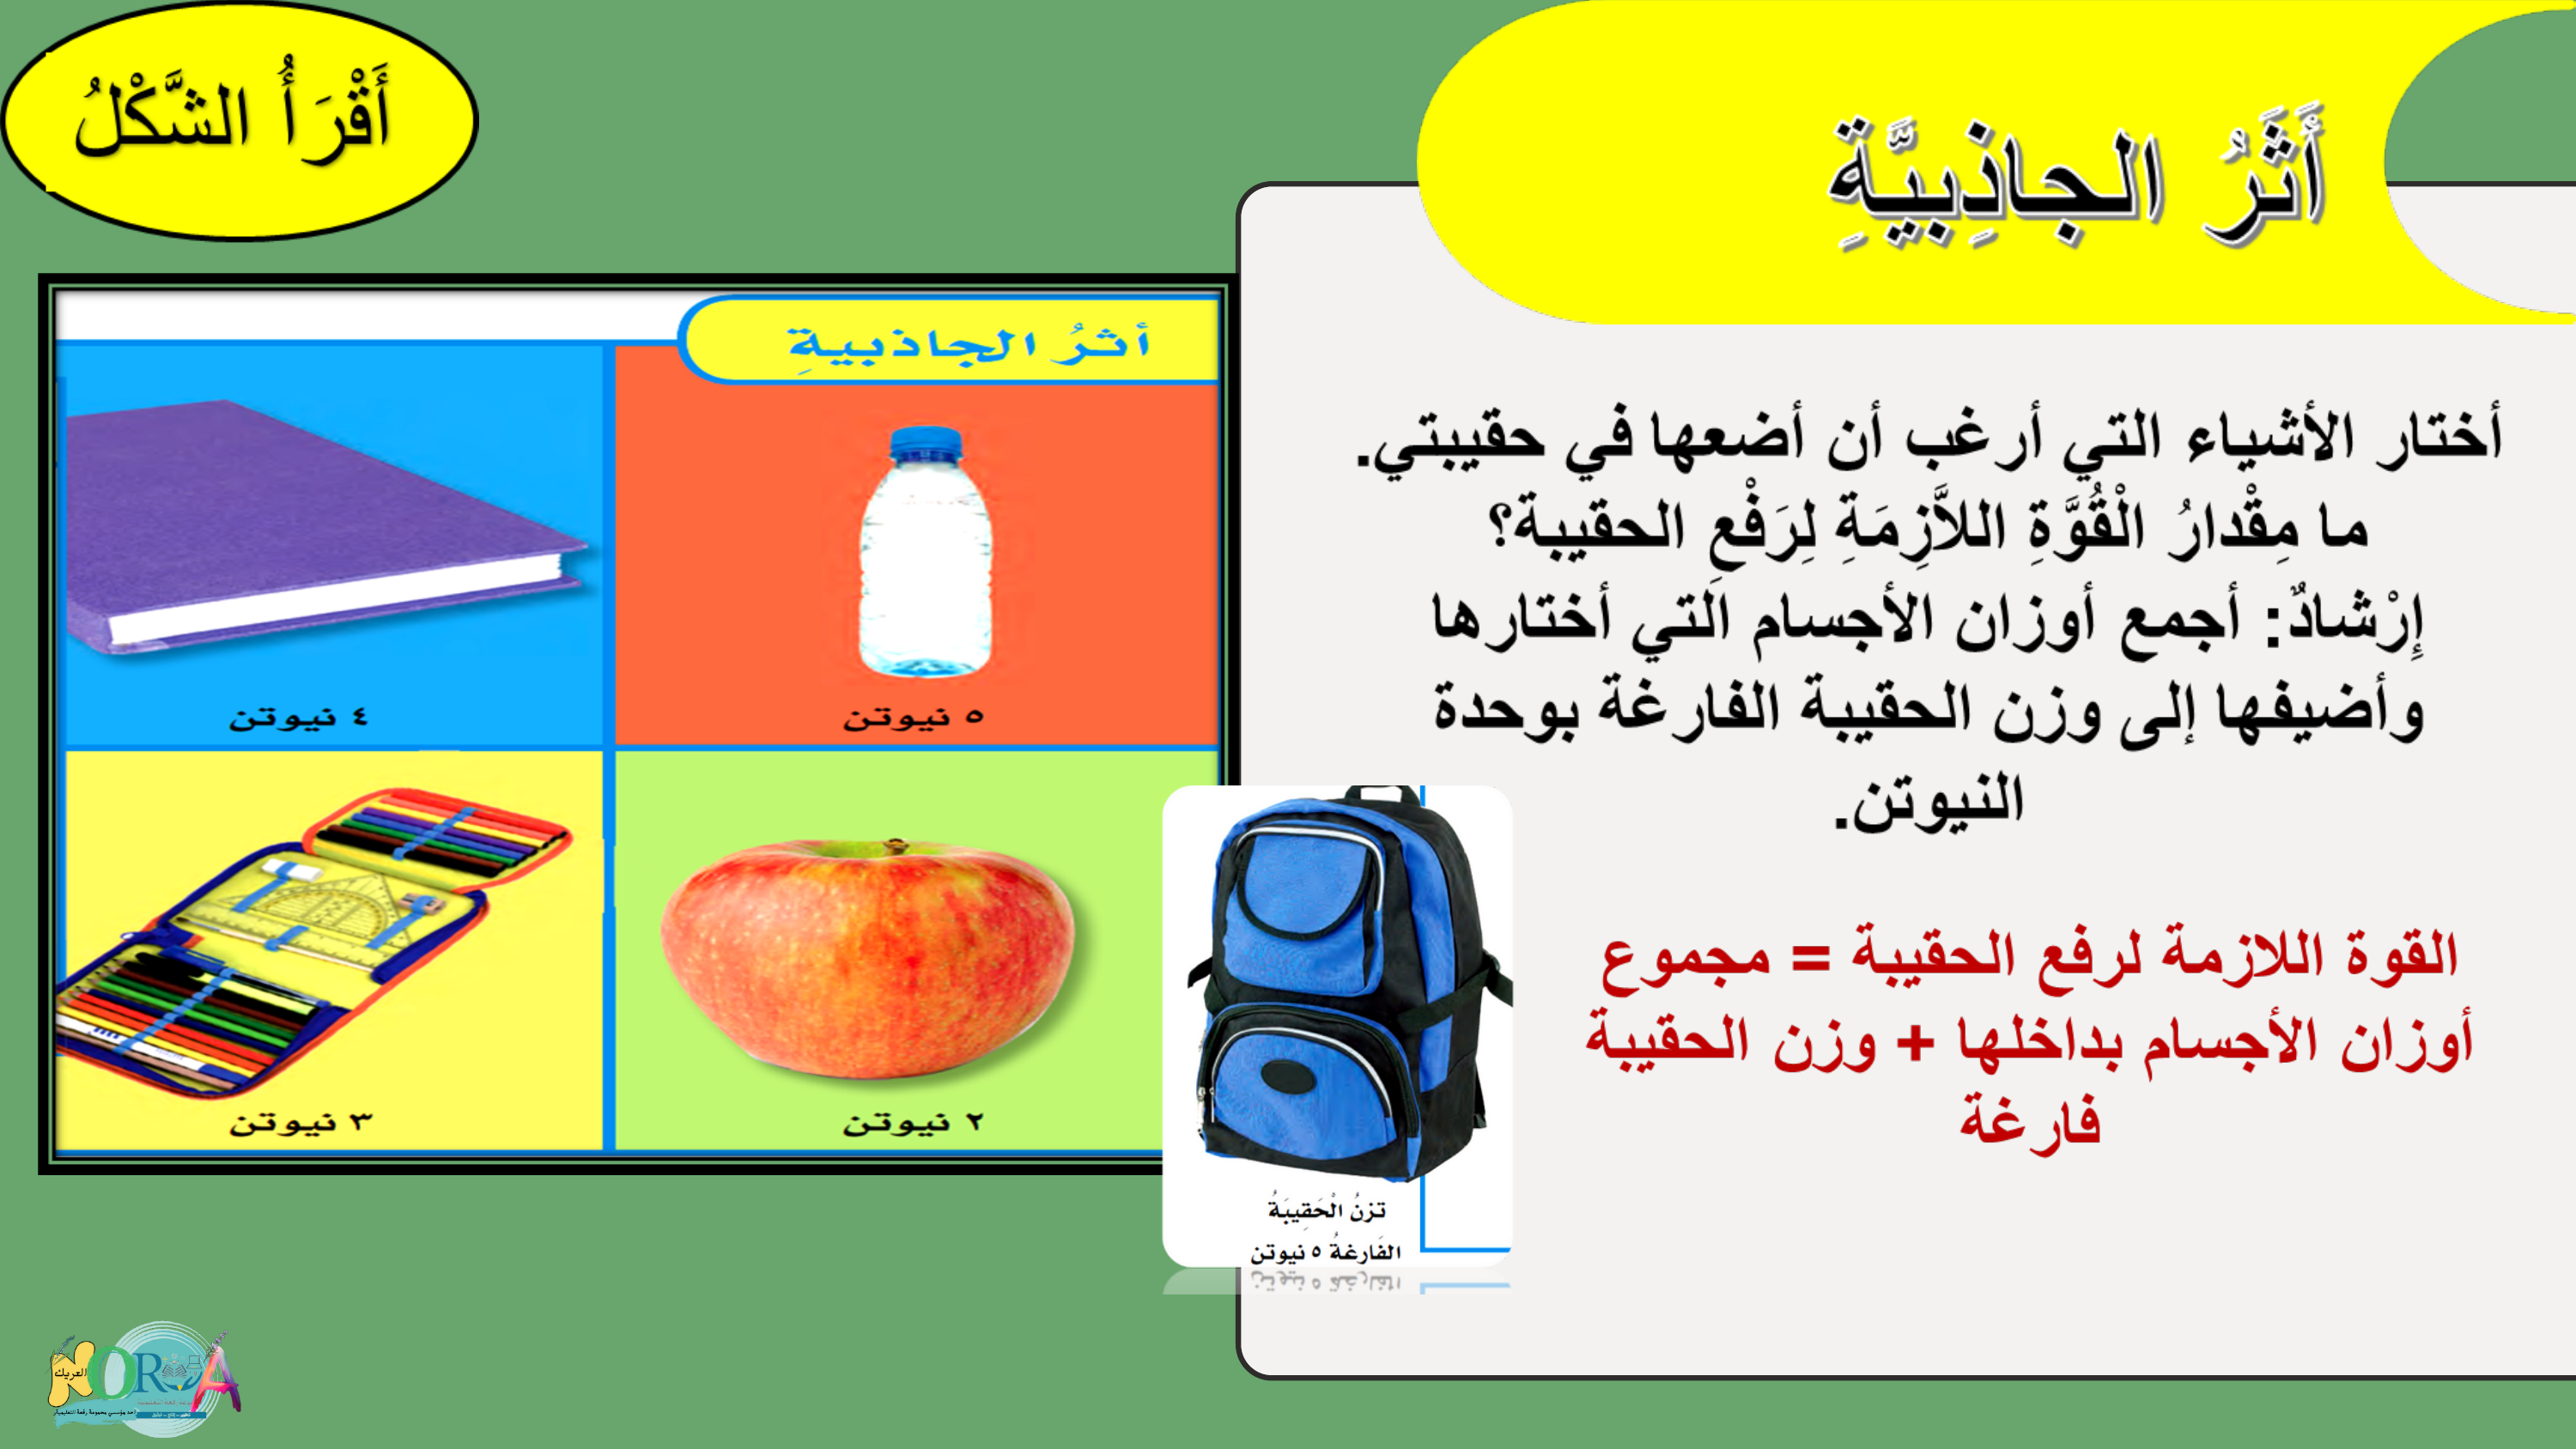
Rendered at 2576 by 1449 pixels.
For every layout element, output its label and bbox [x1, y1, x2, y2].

picture [37, 1313, 252, 1444]
picture [1417, 0, 2576, 324]
picture [0, 0, 480, 246]
text_box [1237, 183, 2576, 1379]
picture [37, 273, 2550, 1294]
